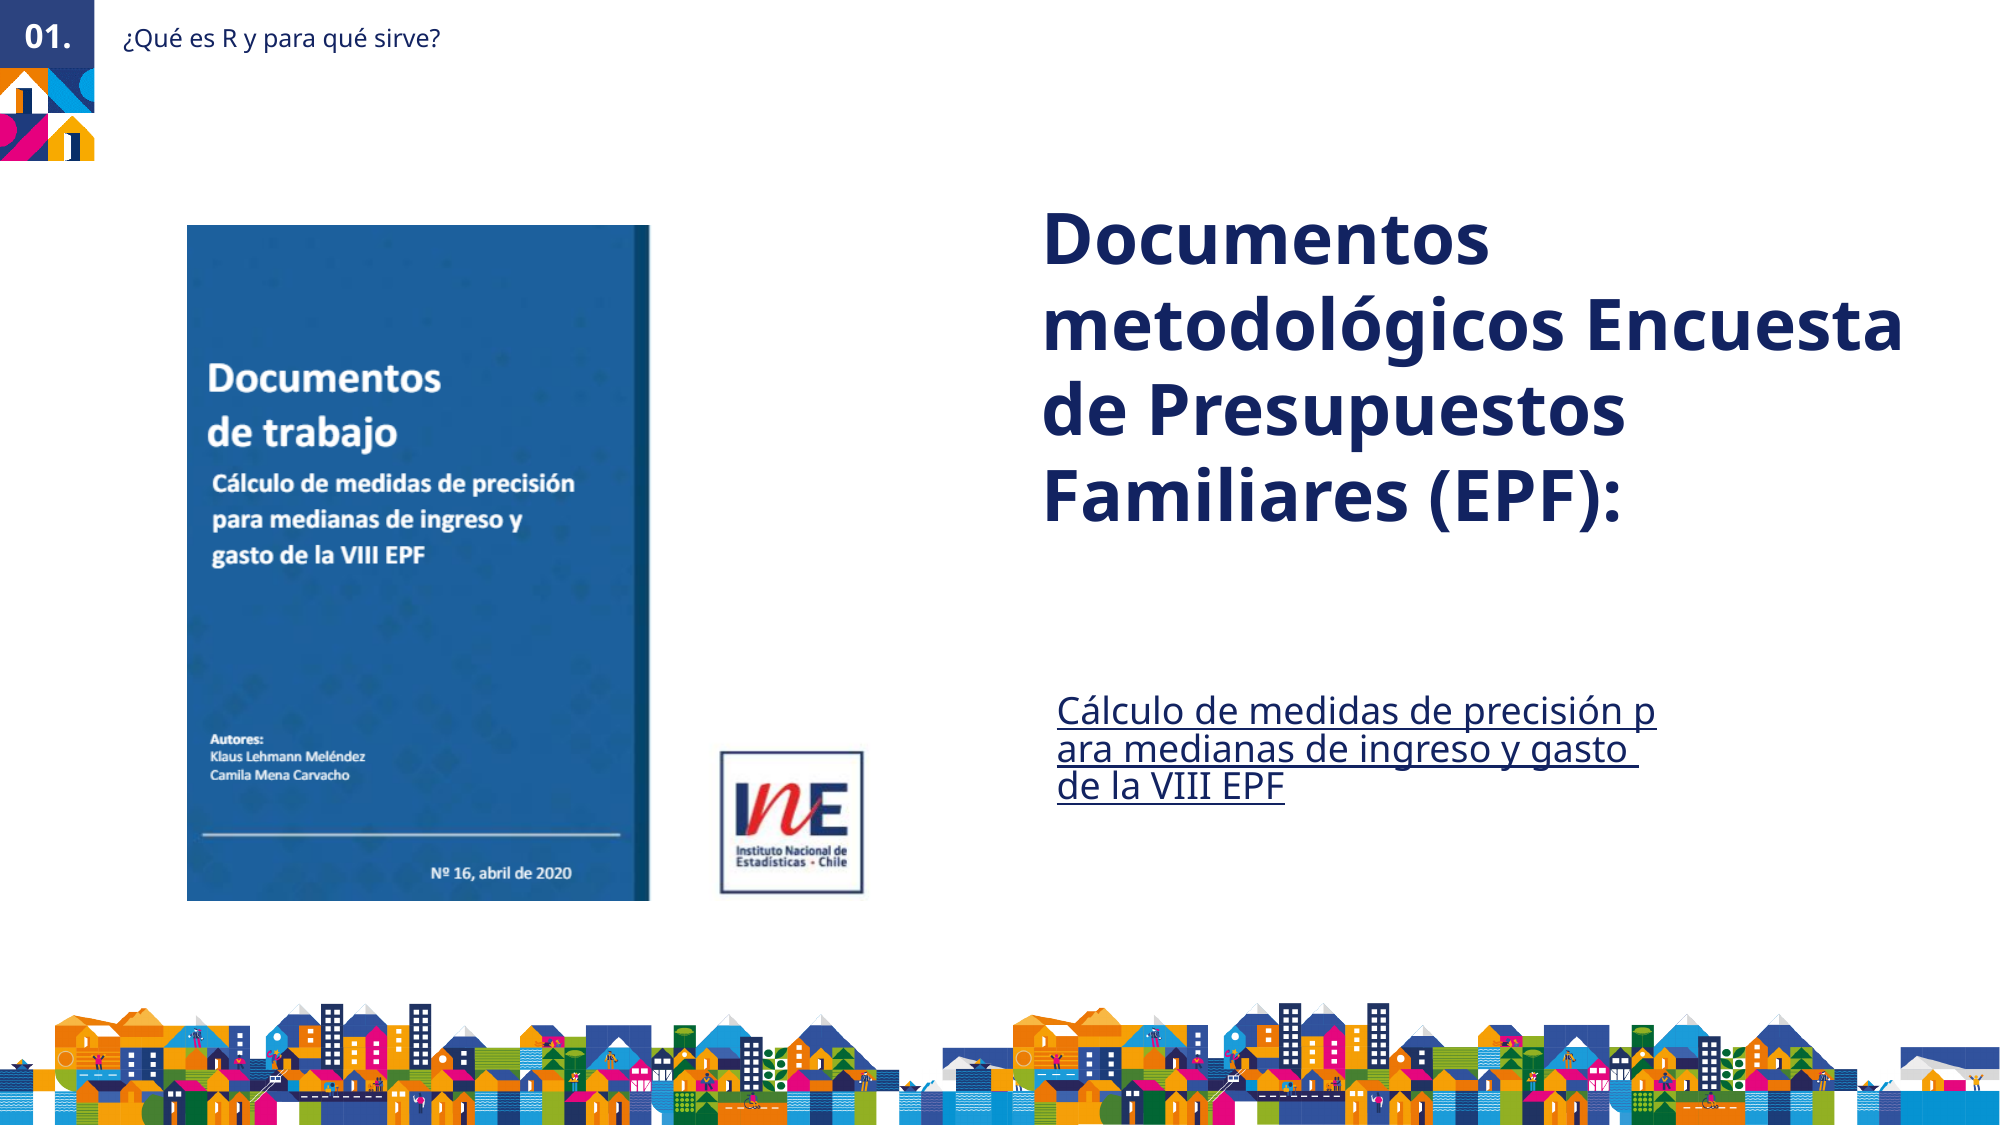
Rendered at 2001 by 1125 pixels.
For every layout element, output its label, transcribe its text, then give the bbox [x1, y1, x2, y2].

text_box Cálculo de medidas de precisión para medianas de ingreso y gasto de la VIII EPF [1041, 679, 1674, 791]
picture [0, 976, 2000, 1125]
picture [187, 225, 920, 901]
picture [0, 68, 94, 161]
list ¿Qué es R y para qué sirve? [123, 0, 1910, 81]
list 01. [0, 9, 96, 66]
list Documentos metodológicos Encuesta de Presupuestos Familiares (EPF): [1041, 186, 1964, 595]
